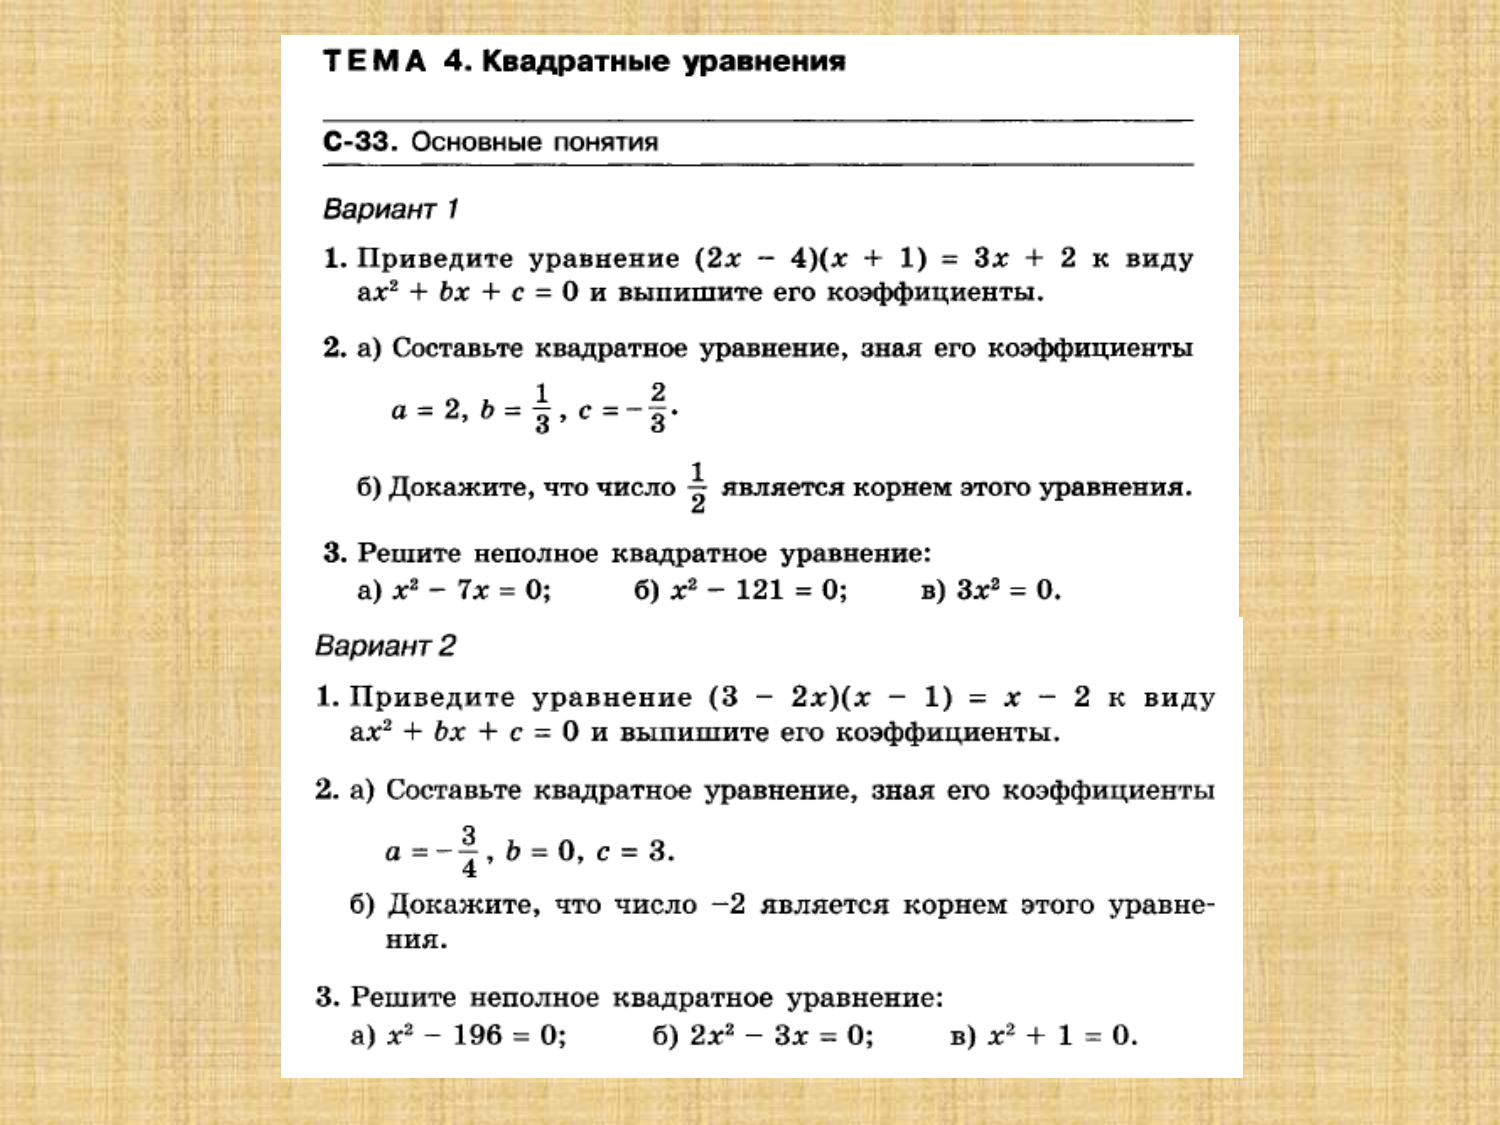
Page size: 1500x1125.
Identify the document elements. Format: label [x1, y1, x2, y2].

text_box [25, 0, 828, 216]
text_box [280, 34, 1243, 1079]
picture [0, 0, 1500, 1125]
